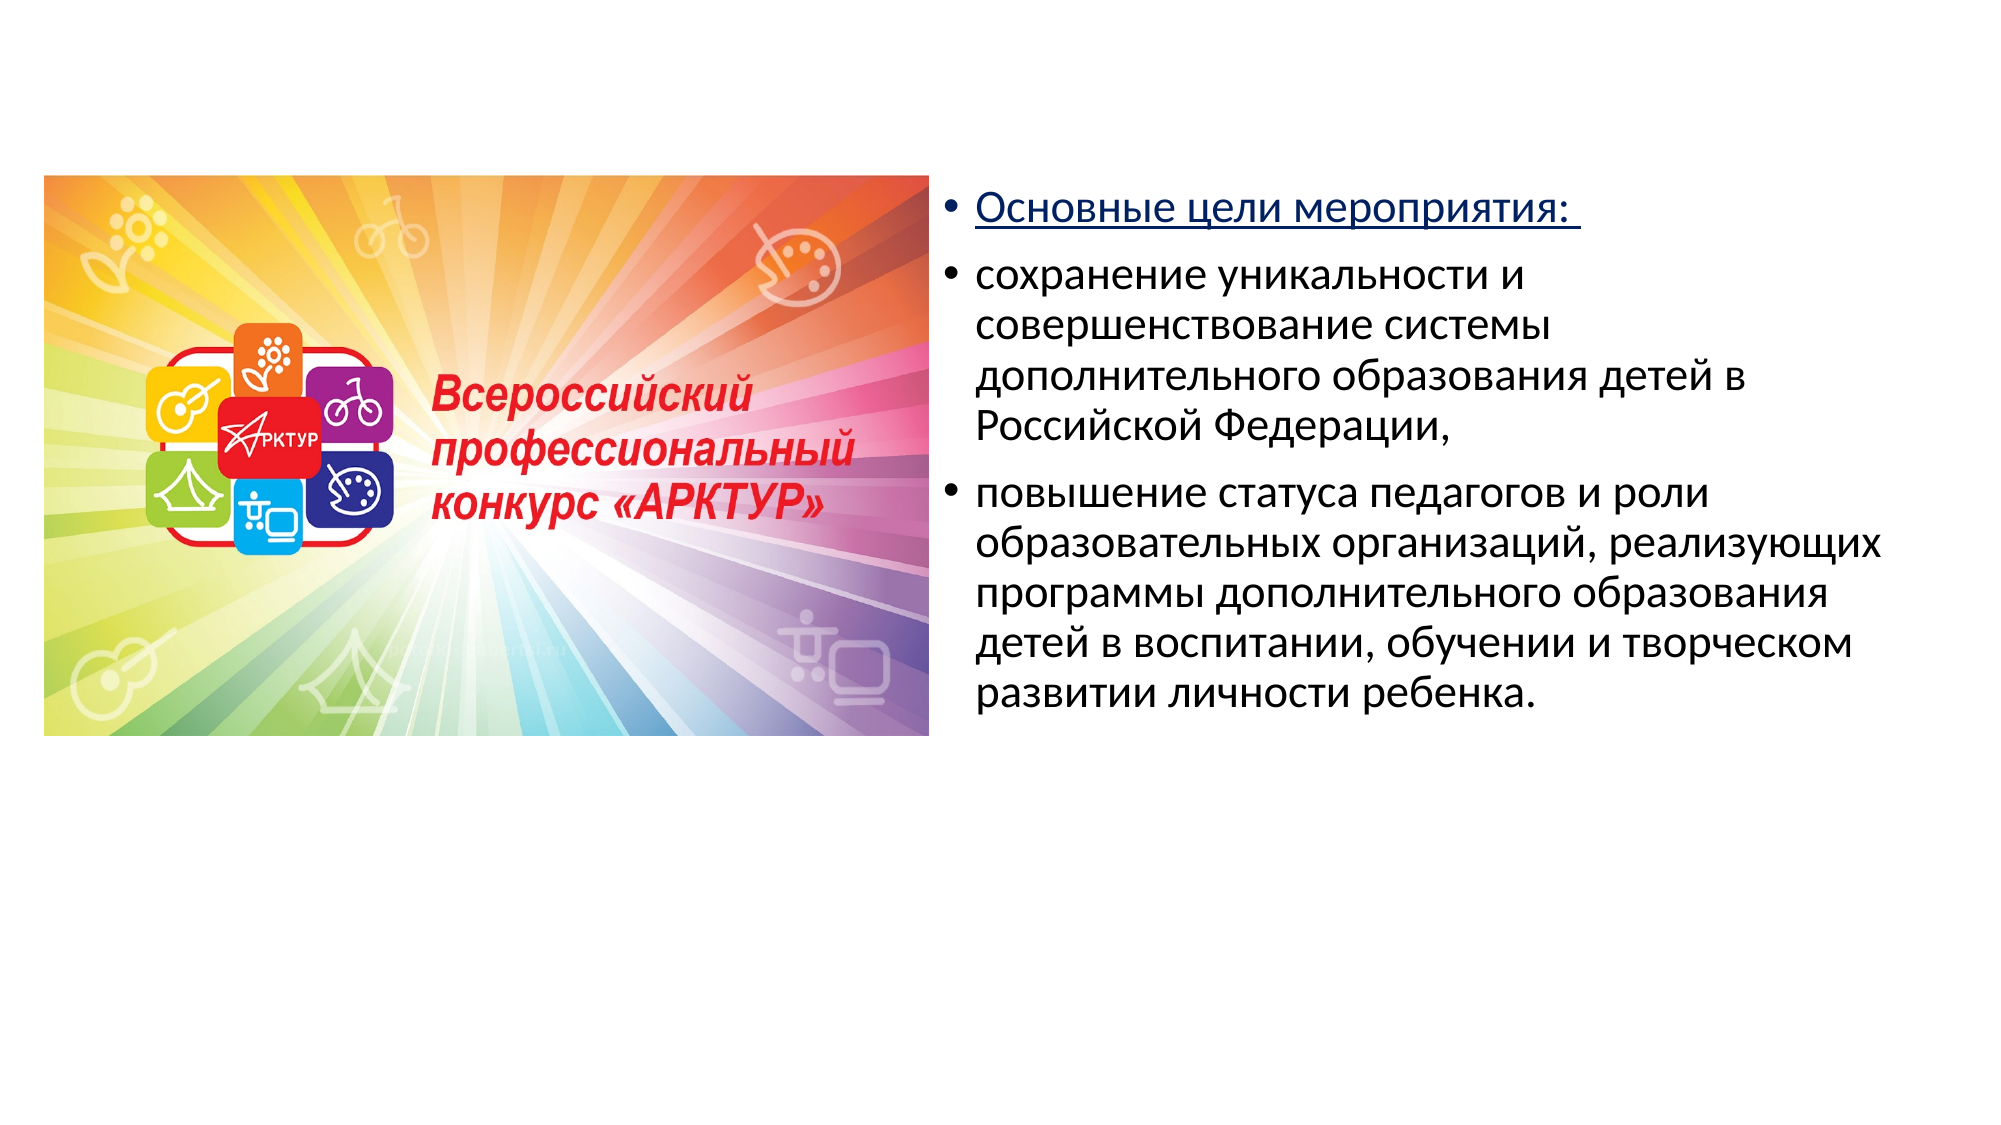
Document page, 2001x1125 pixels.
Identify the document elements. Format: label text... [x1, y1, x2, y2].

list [44, 175, 929, 736]
list Основные цели мероприятия: сохранение уникальности и совершенствование системы дополнительного образования детей в Российской Федерации, повышение статуса педагогов и роли образовательных организаций, реализующих программы дополнительного образования детей в воспитании, обучении и творческом развитии личности ребенка. [929, 175, 1923, 736]
